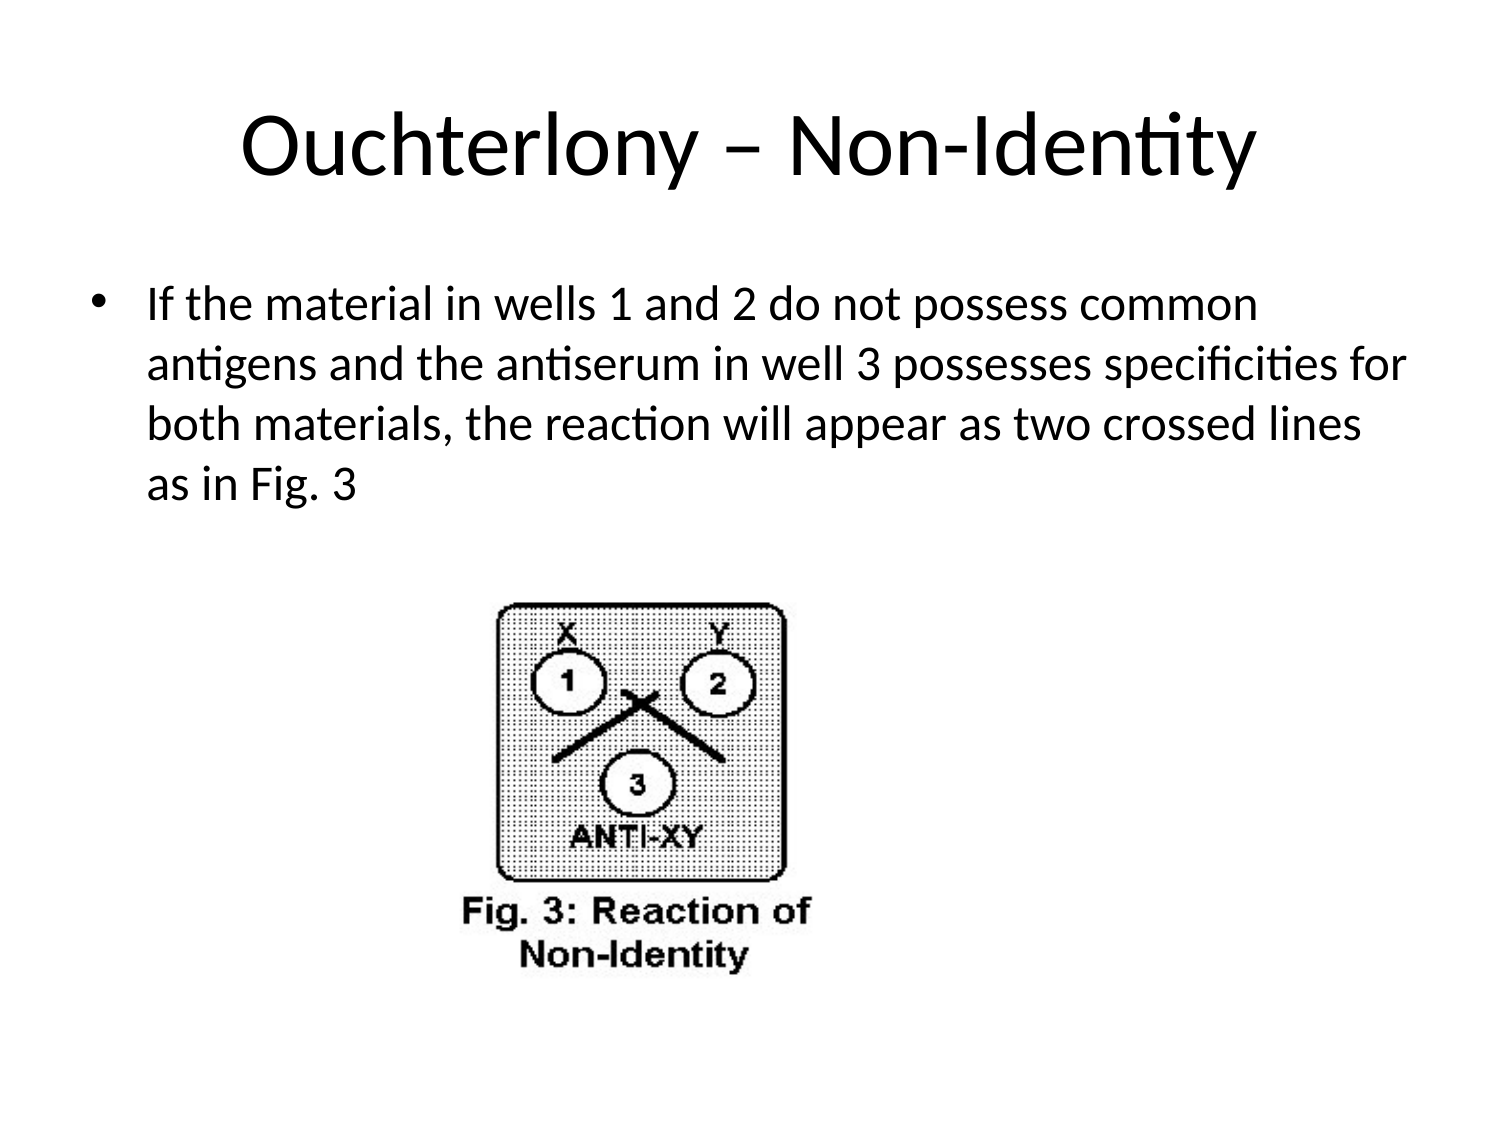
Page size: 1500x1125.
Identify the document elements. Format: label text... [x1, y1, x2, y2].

title Ouchterlony – Non-Identity [75, 45, 1425, 233]
list If the material in wells 1 and 2 do not possess common antigens and the antiserum in well 3 possesses specificities for both materials, the reaction will appear as two crossed lines as in Fig. 3 [75, 262, 1425, 538]
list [445, 574, 841, 1000]
